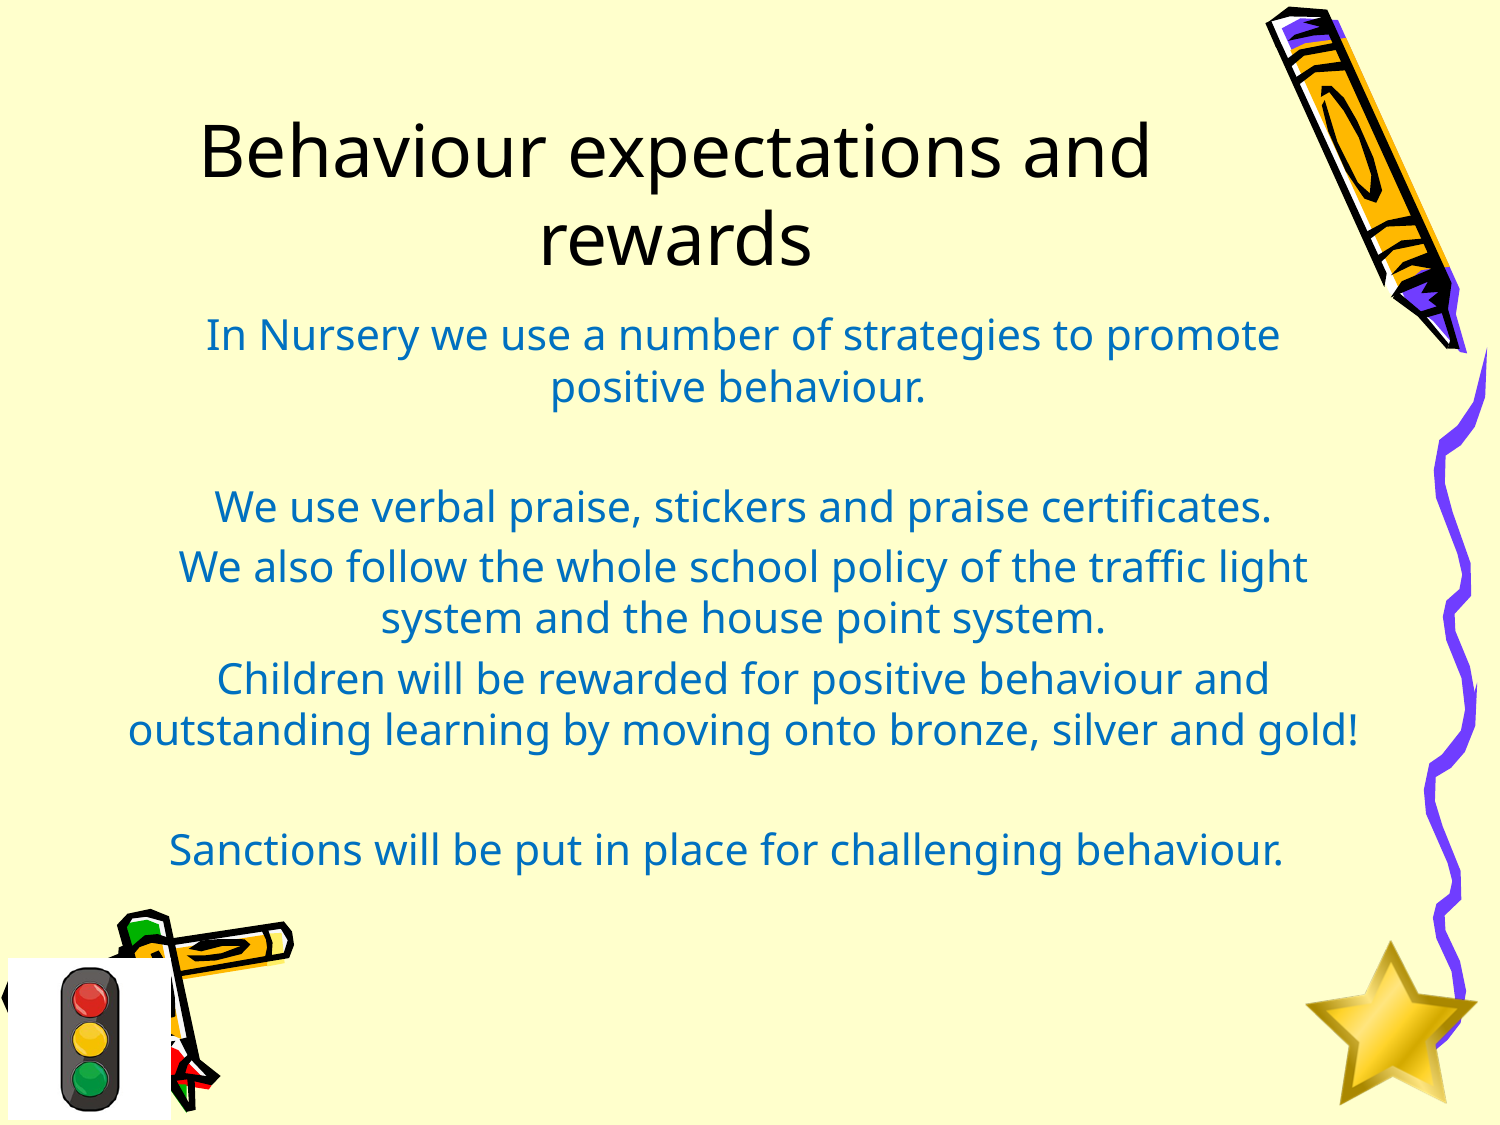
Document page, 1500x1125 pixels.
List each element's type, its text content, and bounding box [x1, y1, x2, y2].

picture [1295, 928, 1487, 1121]
title Behaviour expectations and rewards [112, 24, 1240, 288]
list In Nursery we use a number of strategies to promote positive behaviour. We use verbal praise, stickers and praise certificates. We also follow the whole school policy of the traffic light system and the house point system. Children will be rewarded for positive behaviour and outstanding learning by moving onto bronze, silver and gold! Sanctions will be put in place for challenging behaviour. [112, 299, 1375, 900]
picture [8, 957, 171, 1121]
